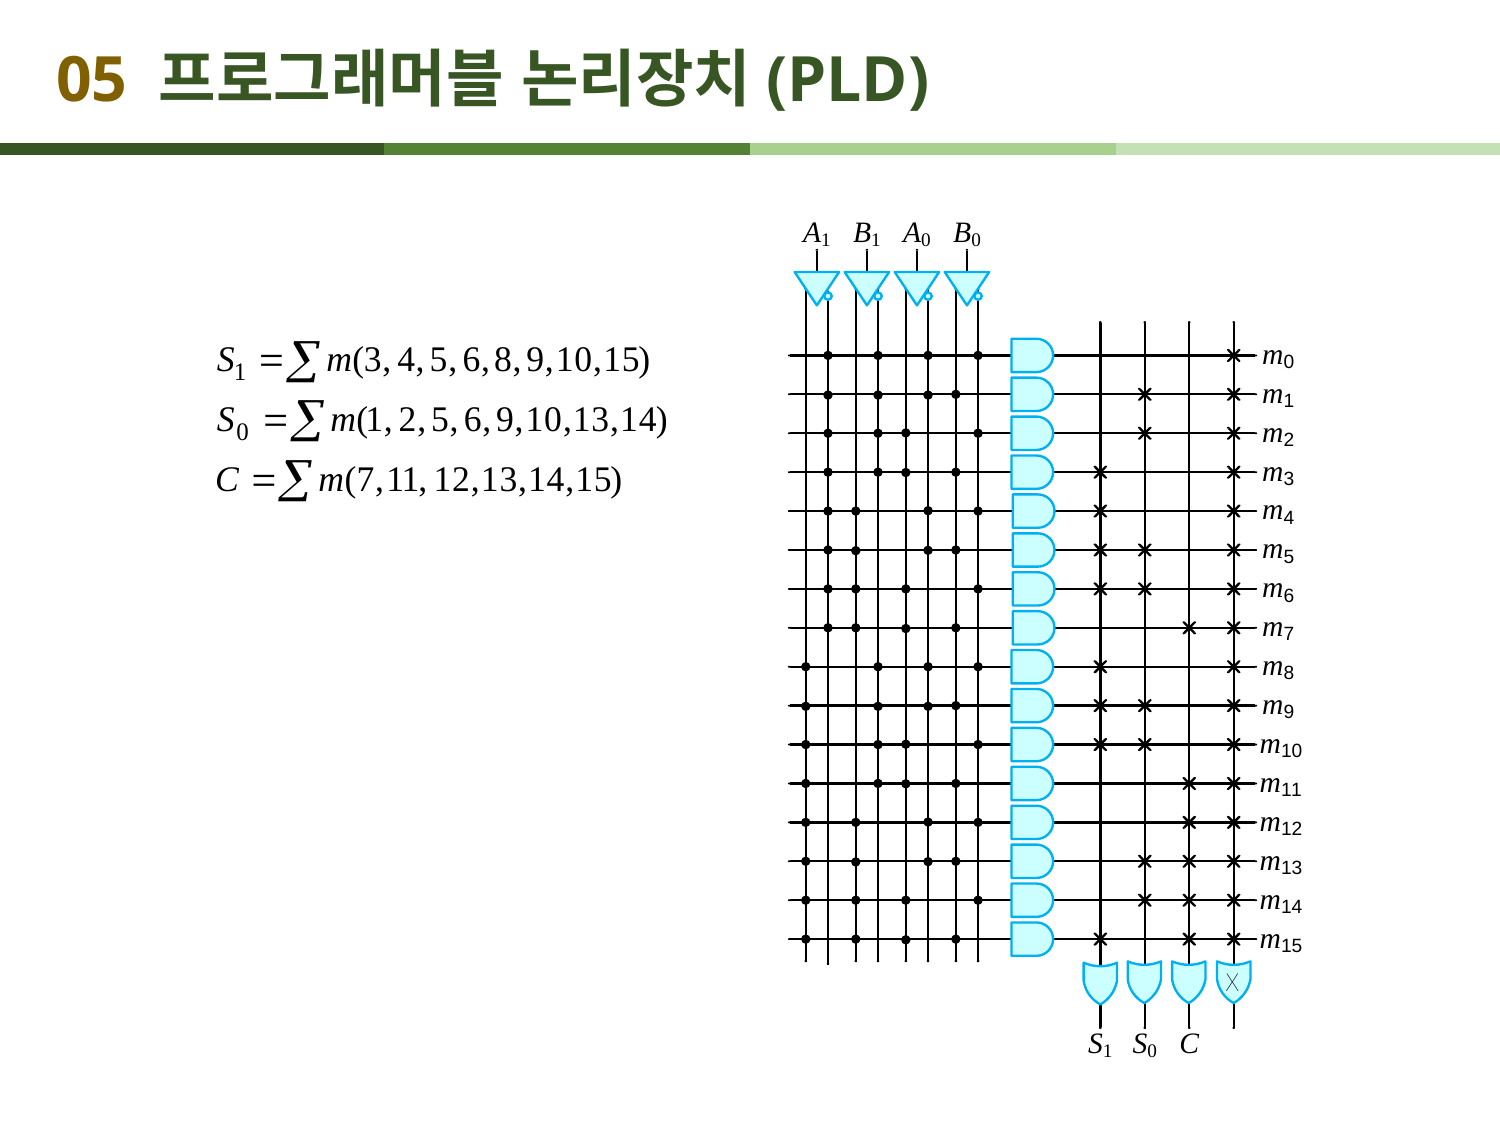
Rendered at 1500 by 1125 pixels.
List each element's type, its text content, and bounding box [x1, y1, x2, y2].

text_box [209, 334, 677, 511]
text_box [785, 207, 1306, 1067]
title 05 프로그래머블 논리장치(PLD) [41, 31, 1282, 121]
